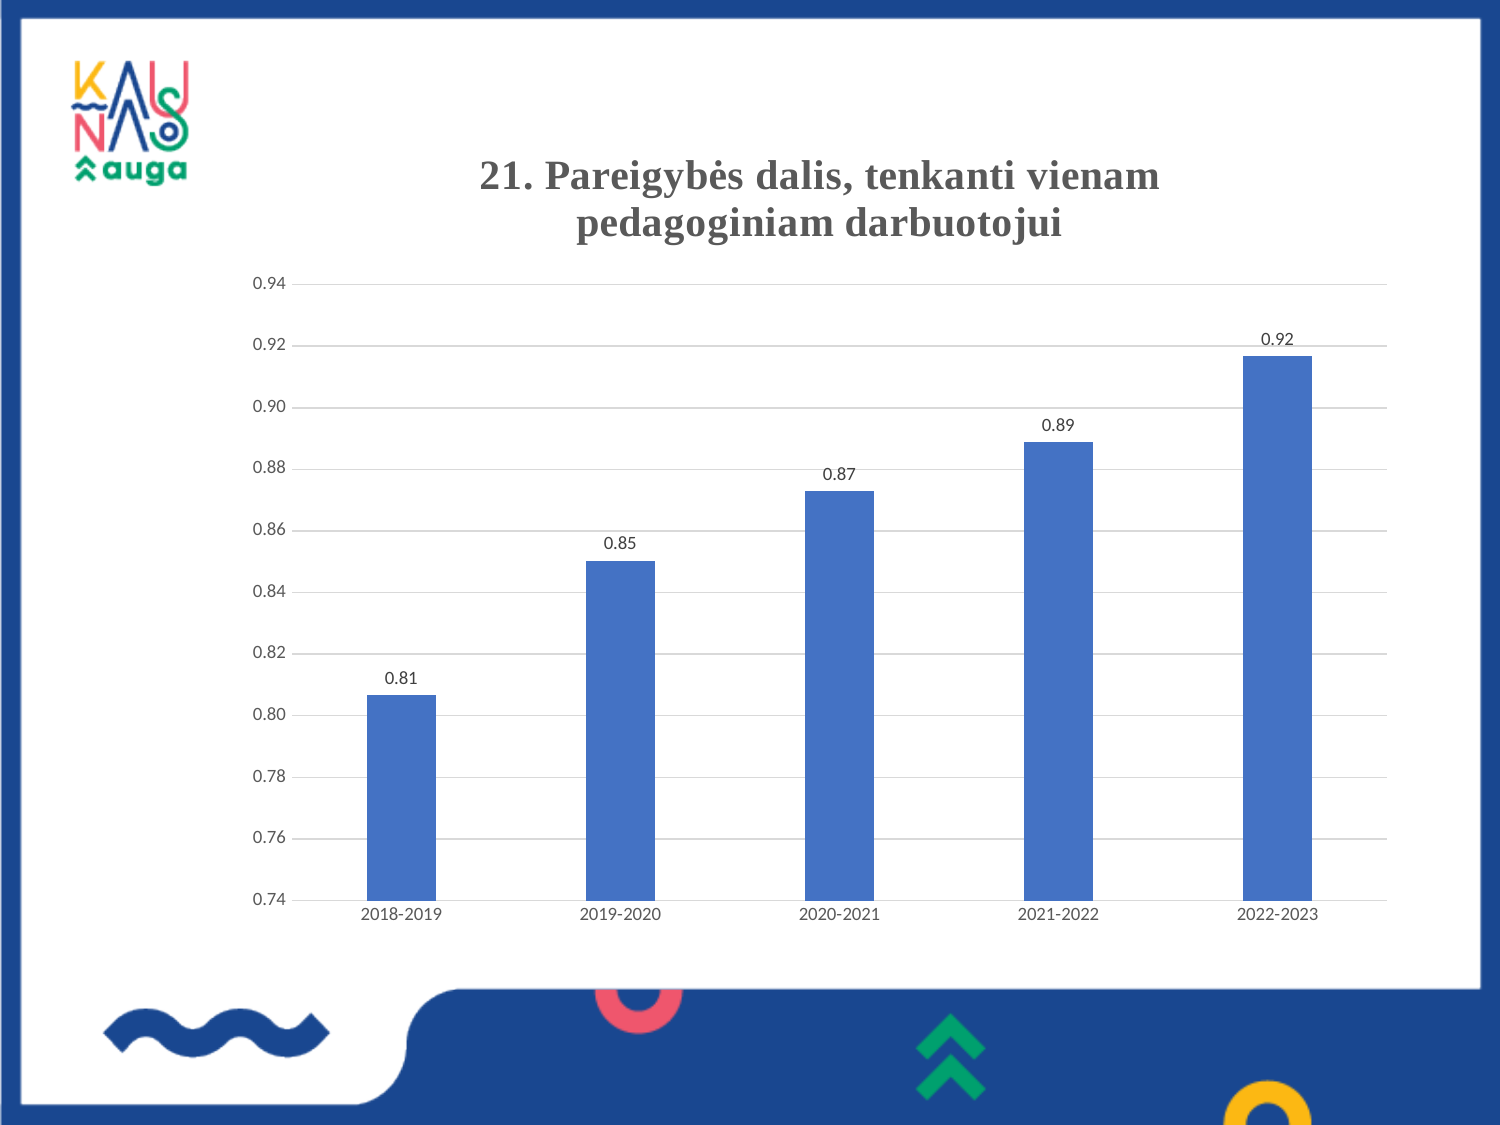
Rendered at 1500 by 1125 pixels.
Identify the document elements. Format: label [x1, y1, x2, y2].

chart [229, 115, 1411, 942]
picture [0, 0, 1500, 1125]
